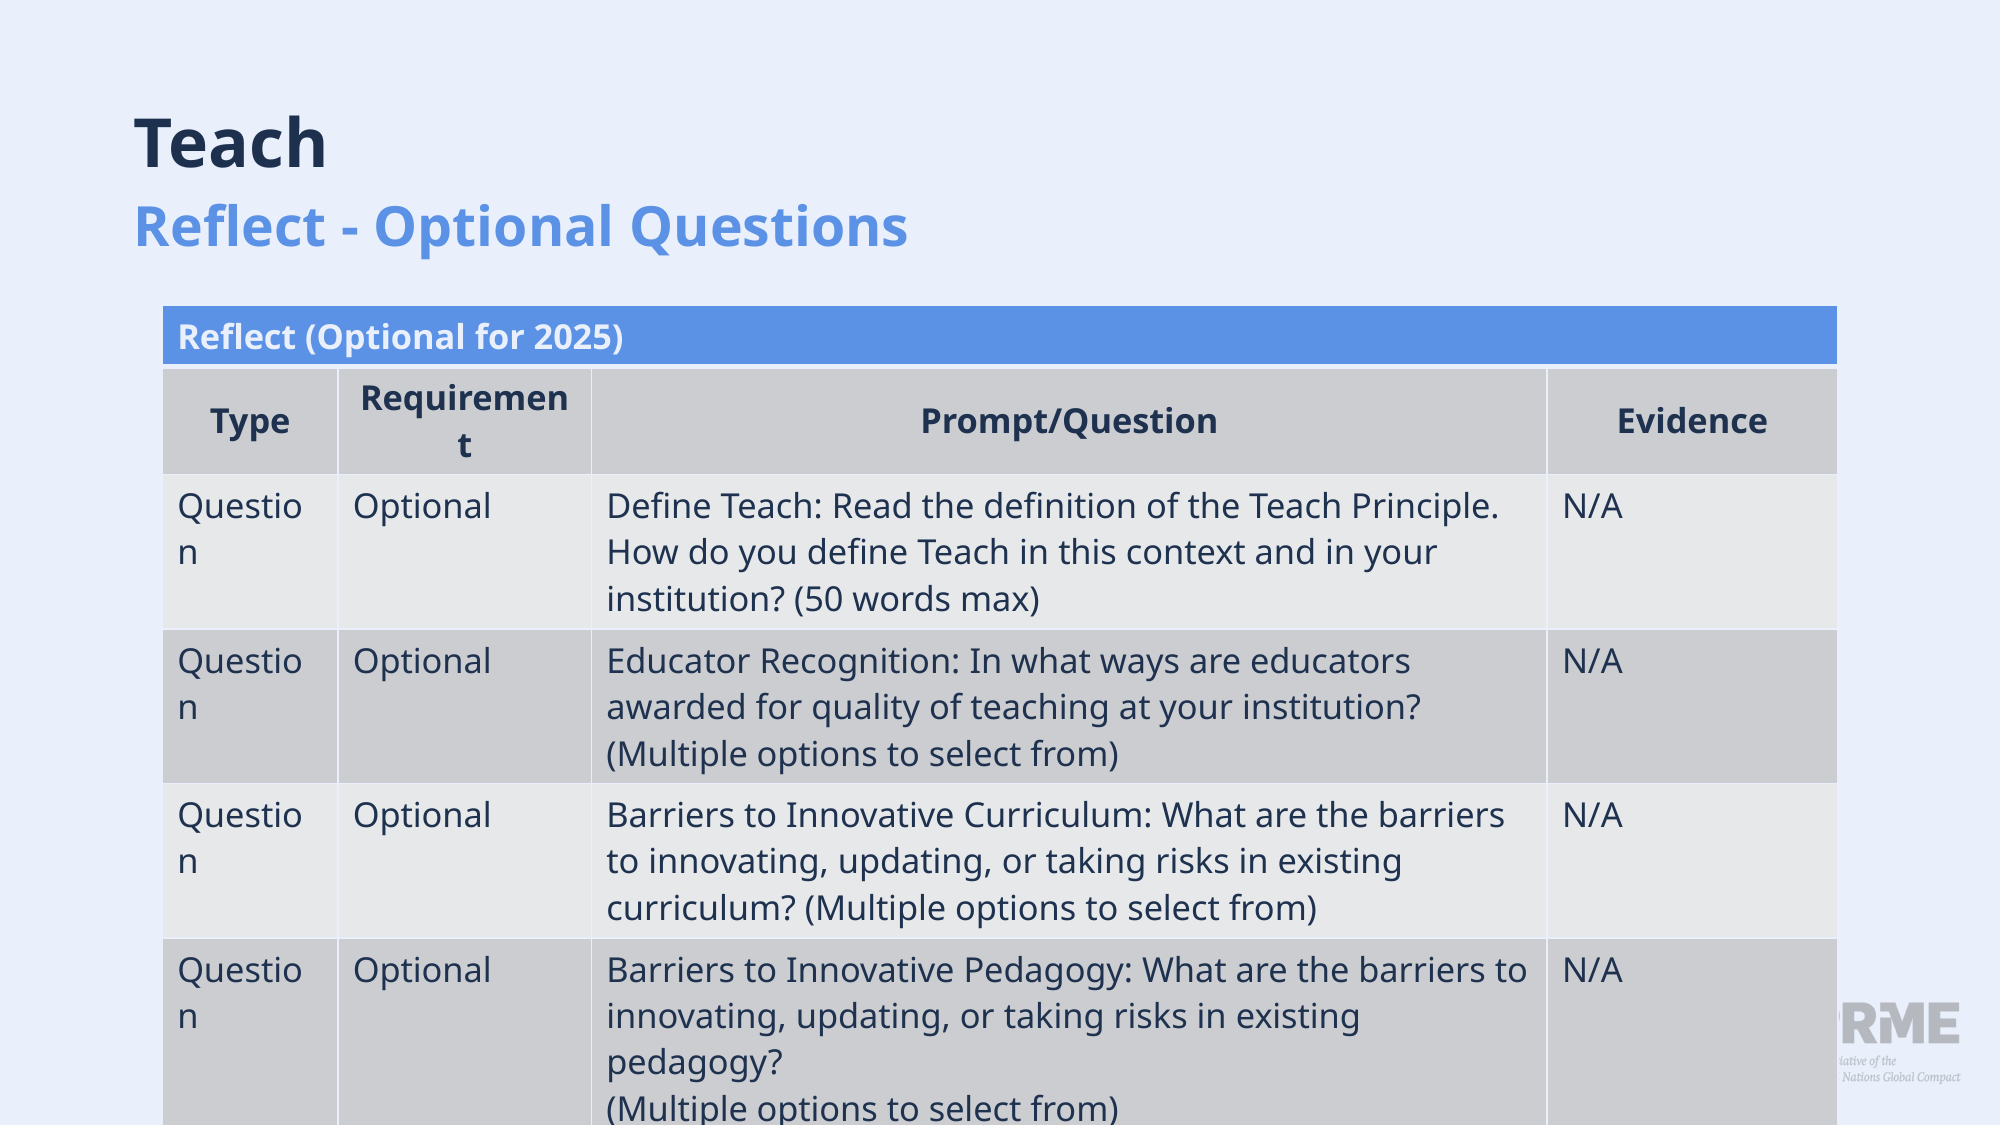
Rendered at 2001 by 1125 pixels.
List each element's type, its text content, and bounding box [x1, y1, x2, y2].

table_cell N/A [1548, 784, 1837, 937]
table_cell N/A [1548, 630, 1837, 783]
list [113, 261, 1888, 1050]
table_cell Barriers to Innovative Pedagogy: What are the barriers to innovating, updating, or taking risks in existing pedagogy? (Multiple options to select from) [592, 939, 1546, 1125]
table_cell Question [163, 939, 337, 1125]
table_cell N/A [1548, 475, 1837, 628]
table_cell Question [163, 475, 337, 628]
table_cell Optional [339, 939, 591, 1125]
title Teach Reflect - Optional Questions [113, 75, 1886, 283]
table_cell Question [163, 630, 337, 783]
table_cell Method of Teaching and Learning (In person, Virtual, Hybrid). [1839, 1002, 1961, 1084]
table_cell Type [163, 369, 337, 474]
table_header Reflect (Optional for 2025) [163, 306, 1837, 364]
table_cell Requirement [339, 369, 591, 474]
table_cell Optional [339, 630, 591, 783]
table_cell Optional [339, 475, 591, 628]
table_cell N/A [1548, 939, 1837, 1125]
table_cell Barriers to Innovative Curriculum: What are the barriers to innovating, updating, or taking risks in existing curriculum? (Multiple options to select from) [592, 784, 1546, 937]
table_cell Educator Recognition: In what ways are educators awarded for quality of teaching at your institution? (Multiple options to select from) [592, 630, 1546, 783]
table_cell Evidence [1548, 369, 1837, 474]
table_cell Question [163, 784, 337, 937]
table_cell Optional [339, 784, 591, 937]
table_cell Define Teach: Read the definition of the Teach Principle. How do you define Teach in this context and in your institution? (50 words max) [592, 475, 1546, 628]
table_cell Prompt/Question [592, 369, 1546, 474]
